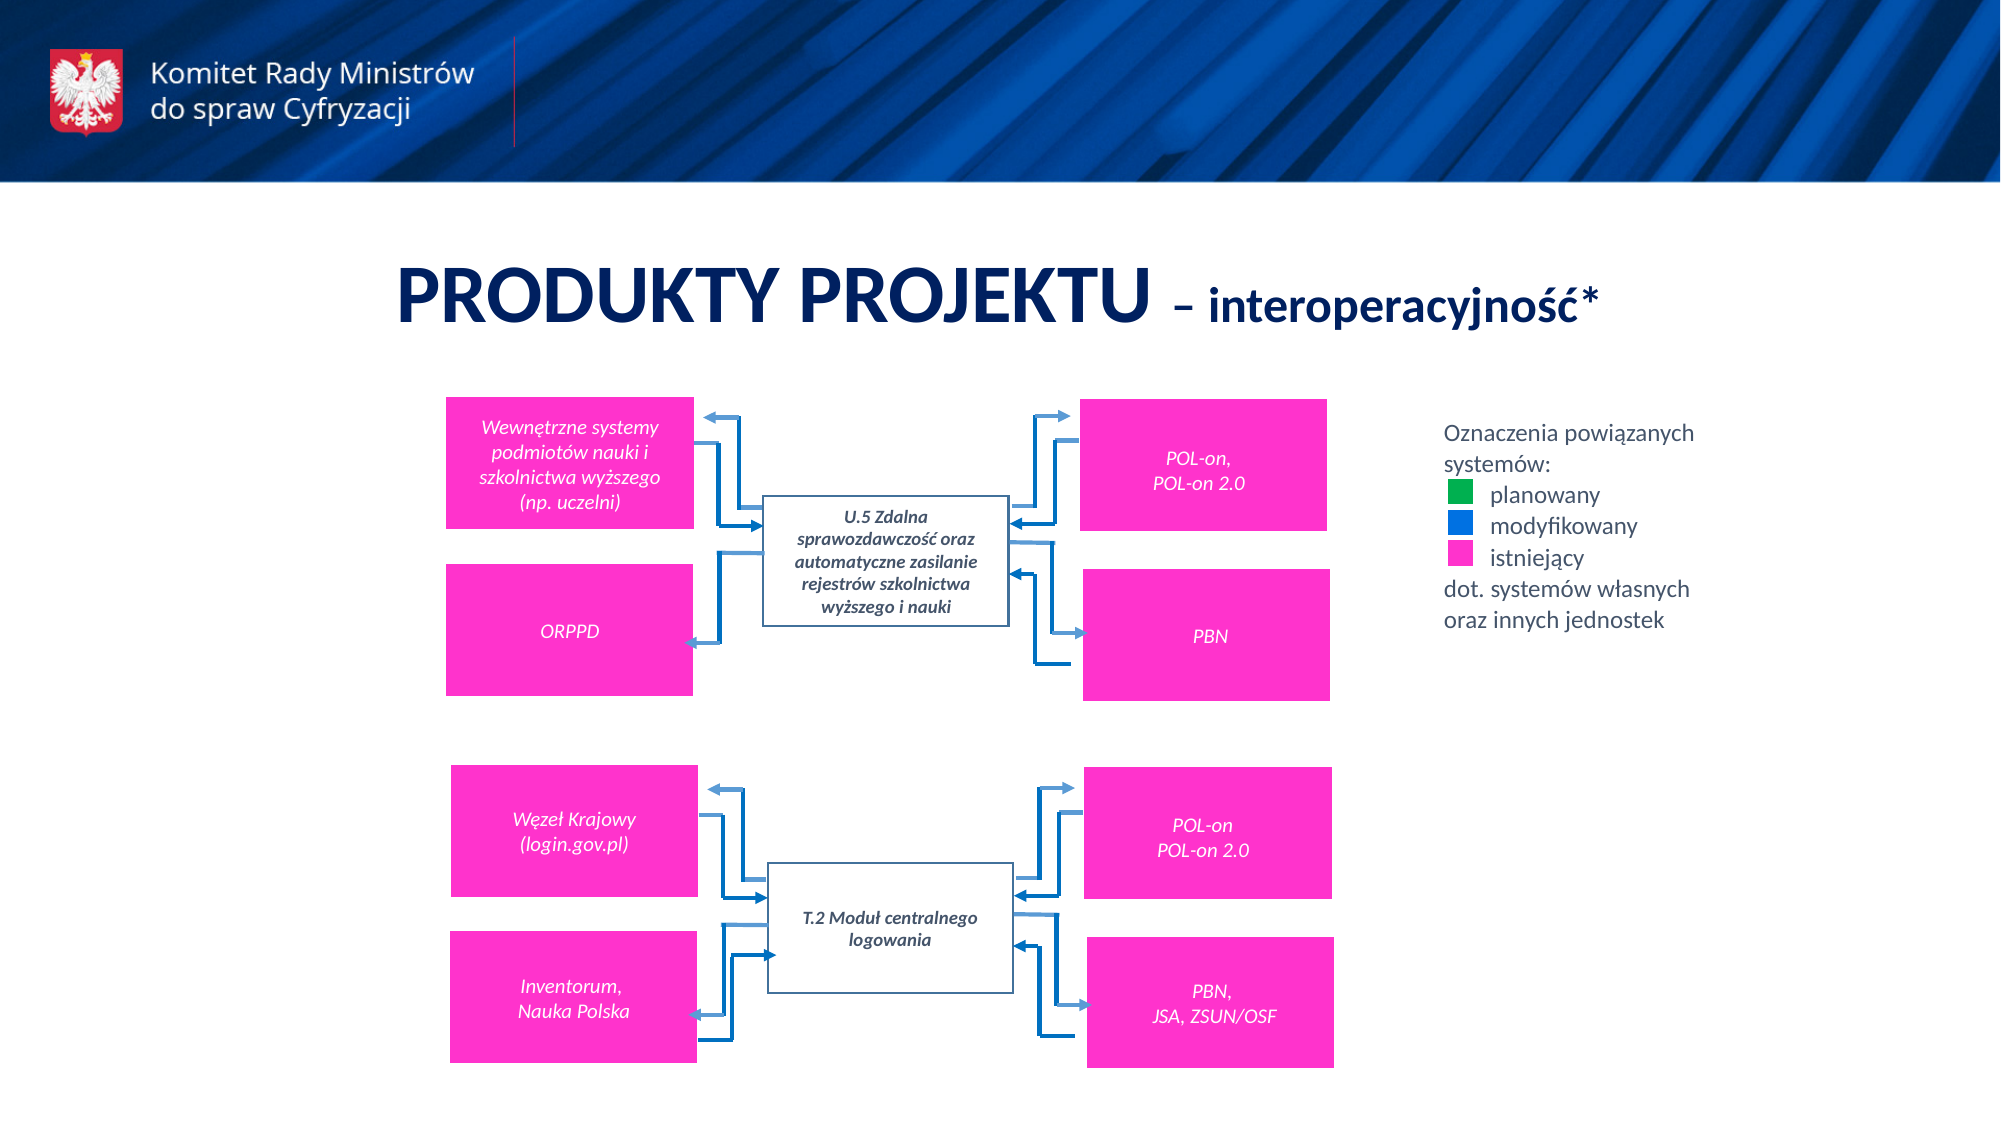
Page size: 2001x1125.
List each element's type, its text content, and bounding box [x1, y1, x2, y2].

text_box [1013, 812, 1084, 896]
text_box [1448, 541, 1473, 566]
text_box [447, 398, 693, 529]
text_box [1013, 912, 1093, 1007]
picture [0, 0, 2001, 1125]
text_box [1011, 414, 1071, 440]
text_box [707, 787, 767, 882]
text_box [1448, 479, 1473, 504]
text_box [1083, 570, 1329, 701]
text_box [698, 814, 769, 899]
text_box [1448, 510, 1473, 535]
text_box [451, 931, 697, 1063]
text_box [1009, 440, 1080, 525]
subtitle PRODUKTY PROJEKTU – interoperacyjność* [290, 243, 1710, 368]
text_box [1009, 540, 1088, 635]
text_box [763, 495, 1009, 626]
text_box POL-on, POL-on 2.0 [1084, 437, 1313, 502]
text_box POL-on POL-on 2.0 [1088, 804, 1317, 870]
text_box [1087, 937, 1334, 1068]
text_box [688, 922, 769, 1017]
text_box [694, 442, 764, 527]
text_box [697, 954, 777, 1041]
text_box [1015, 786, 1076, 812]
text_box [767, 862, 1013, 994]
text_box Oznaczenia powiązanych systemów: planowany modyfikowany istniejący dot. systemów własnych oraz innych jednostek [1436, 407, 1713, 641]
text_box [451, 765, 697, 896]
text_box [702, 415, 763, 510]
text_box [1081, 400, 1327, 531]
text_box [1085, 767, 1331, 898]
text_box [683, 550, 765, 645]
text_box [446, 564, 693, 696]
